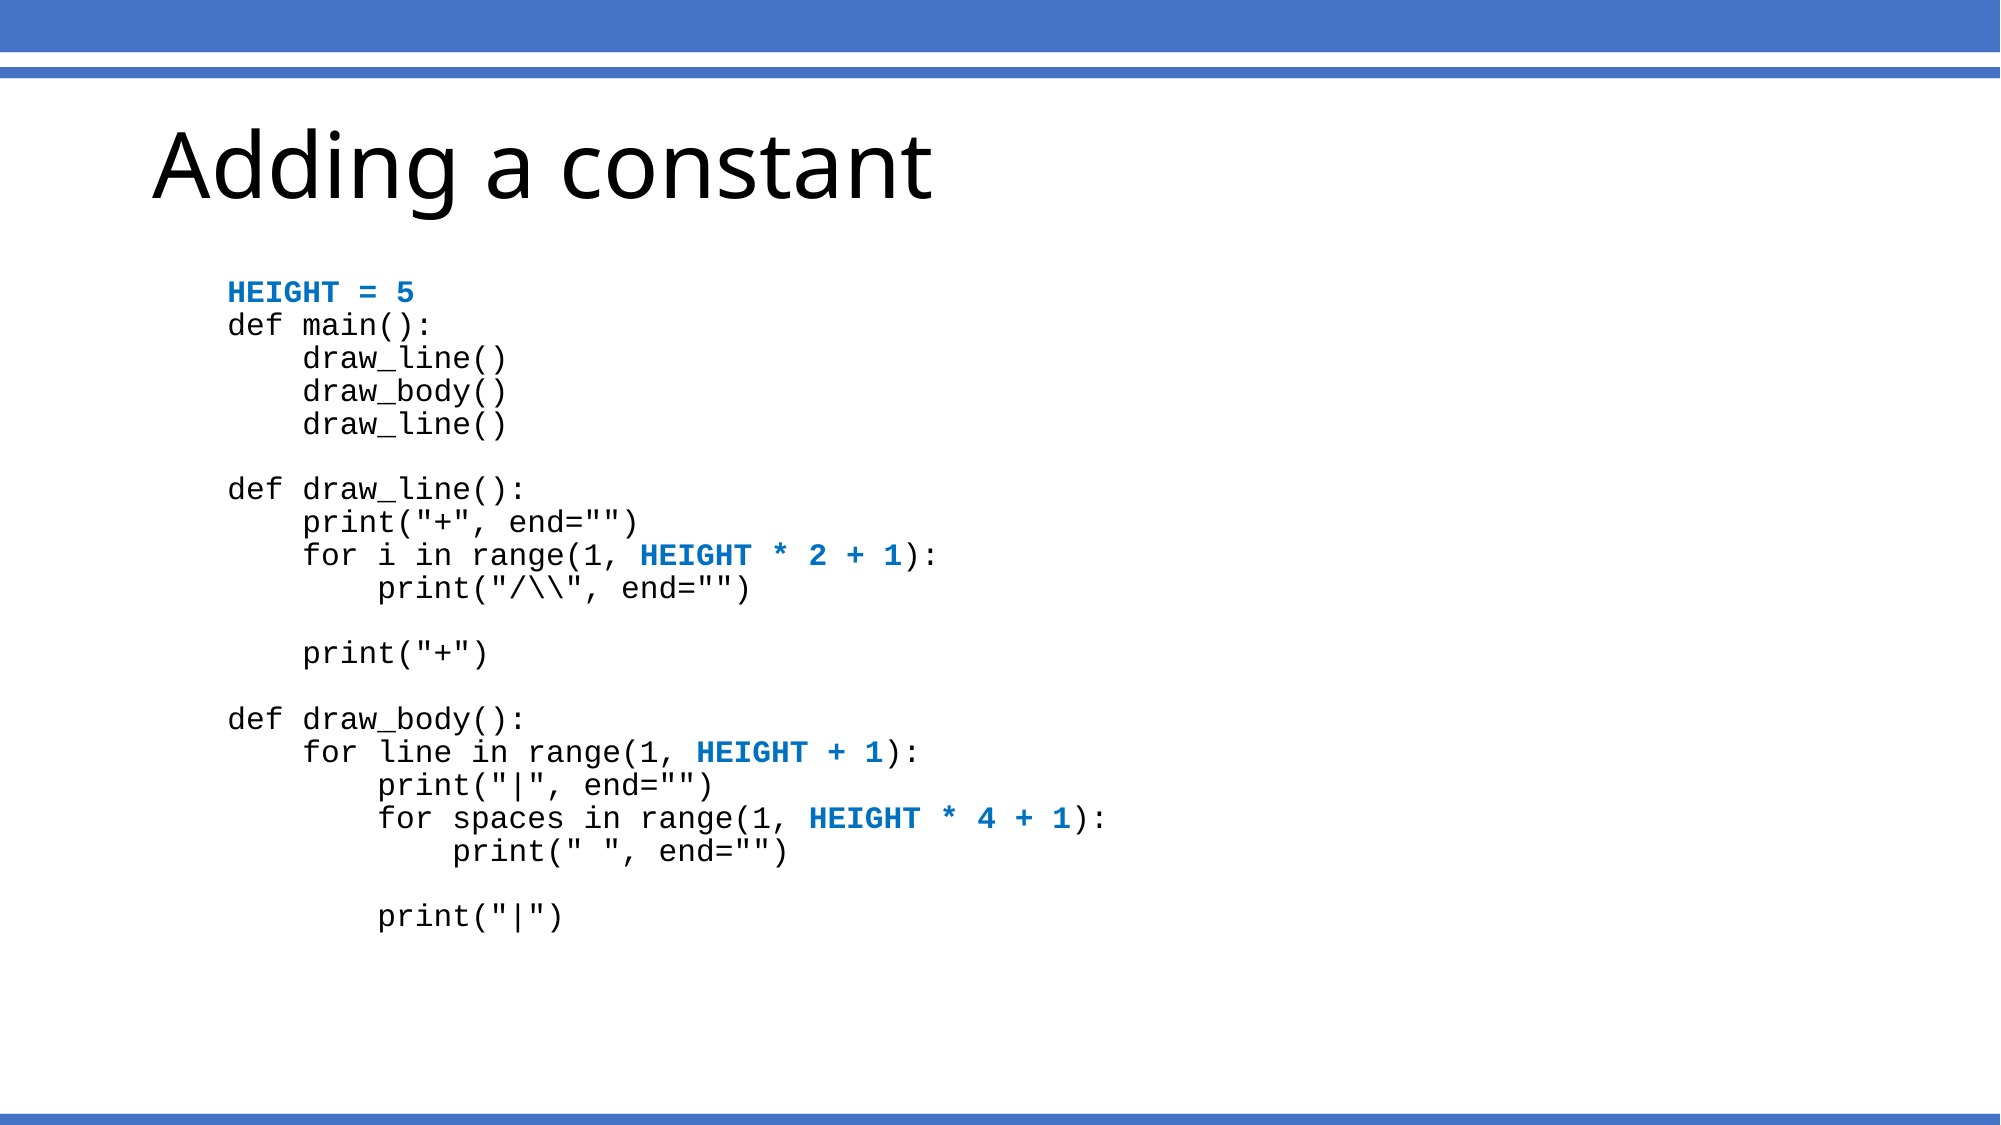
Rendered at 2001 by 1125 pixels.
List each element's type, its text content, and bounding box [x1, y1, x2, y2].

title Adding a constant [137, 59, 1863, 278]
text_box HEIGHT = 5 def main(): draw_line() draw_body() draw_line() def draw_line(): print("+", end="") for i in range(1, HEIGHT * 2 + 1): print("/\\", end="") print("+") def draw_body(): for line in range(1, HEIGHT + 1): print("|", end="") for spaces in range(1, HEIGHT * 4 + 1): print(" ", end="") print("|") [137, 277, 1199, 992]
